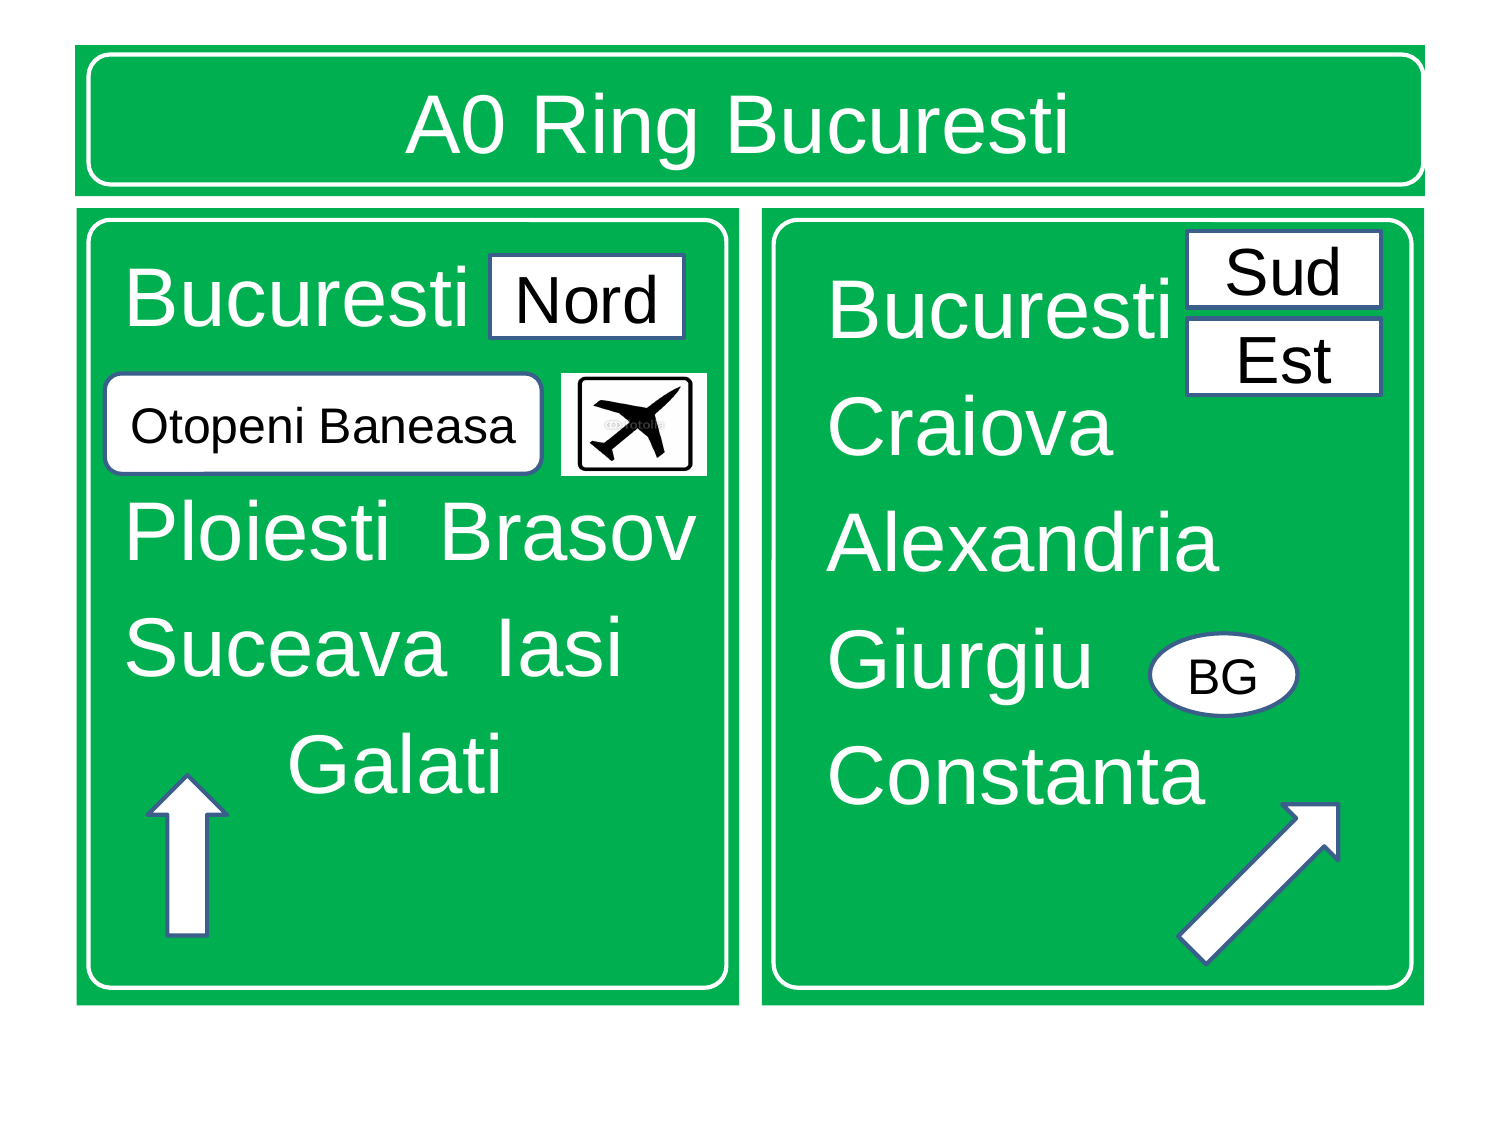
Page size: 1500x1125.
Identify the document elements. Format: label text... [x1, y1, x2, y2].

text_box [86, 217, 729, 990]
text_box [86, 52, 1426, 187]
title A0 Ring Bucuresti [75, 45, 1425, 197]
list Bucuresti Nord Ploiesti Brasov Suceava Iasi Galati [76, 208, 740, 1006]
list Bucuresti Craiova Alexandria Giurgiu Constanta [761, 208, 1425, 1006]
picture [560, 373, 707, 476]
text_box [771, 217, 1414, 990]
